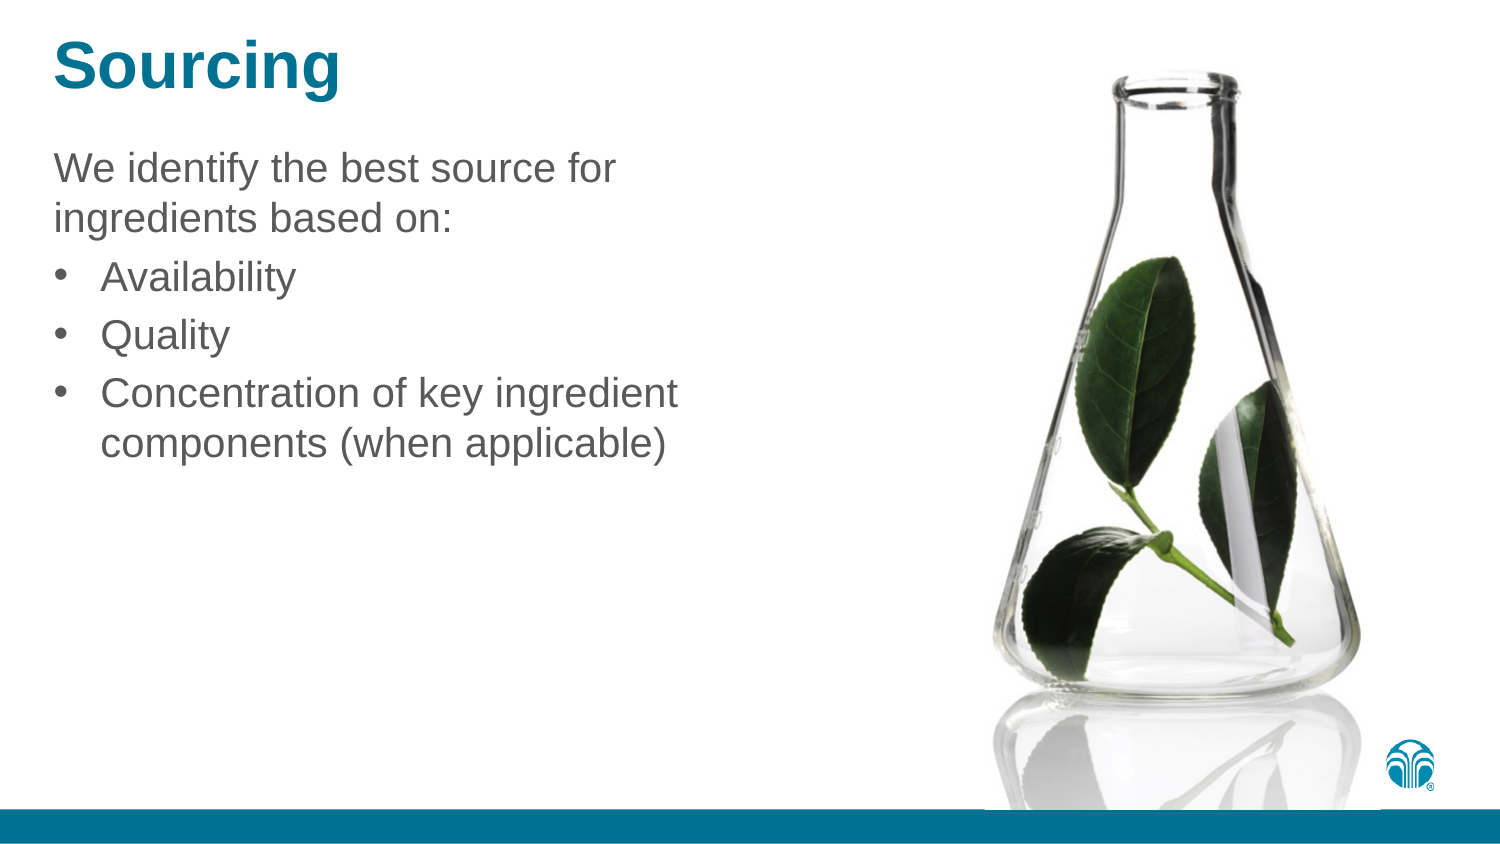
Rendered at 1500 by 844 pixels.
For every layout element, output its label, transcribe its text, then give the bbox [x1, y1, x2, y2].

picture [984, 44, 1449, 809]
list We identify the best source for ingredients based on: Availability Quality Concentration of key ingredient components (when applicable) [38, 133, 979, 691]
title Sourcing [38, 14, 1425, 190]
